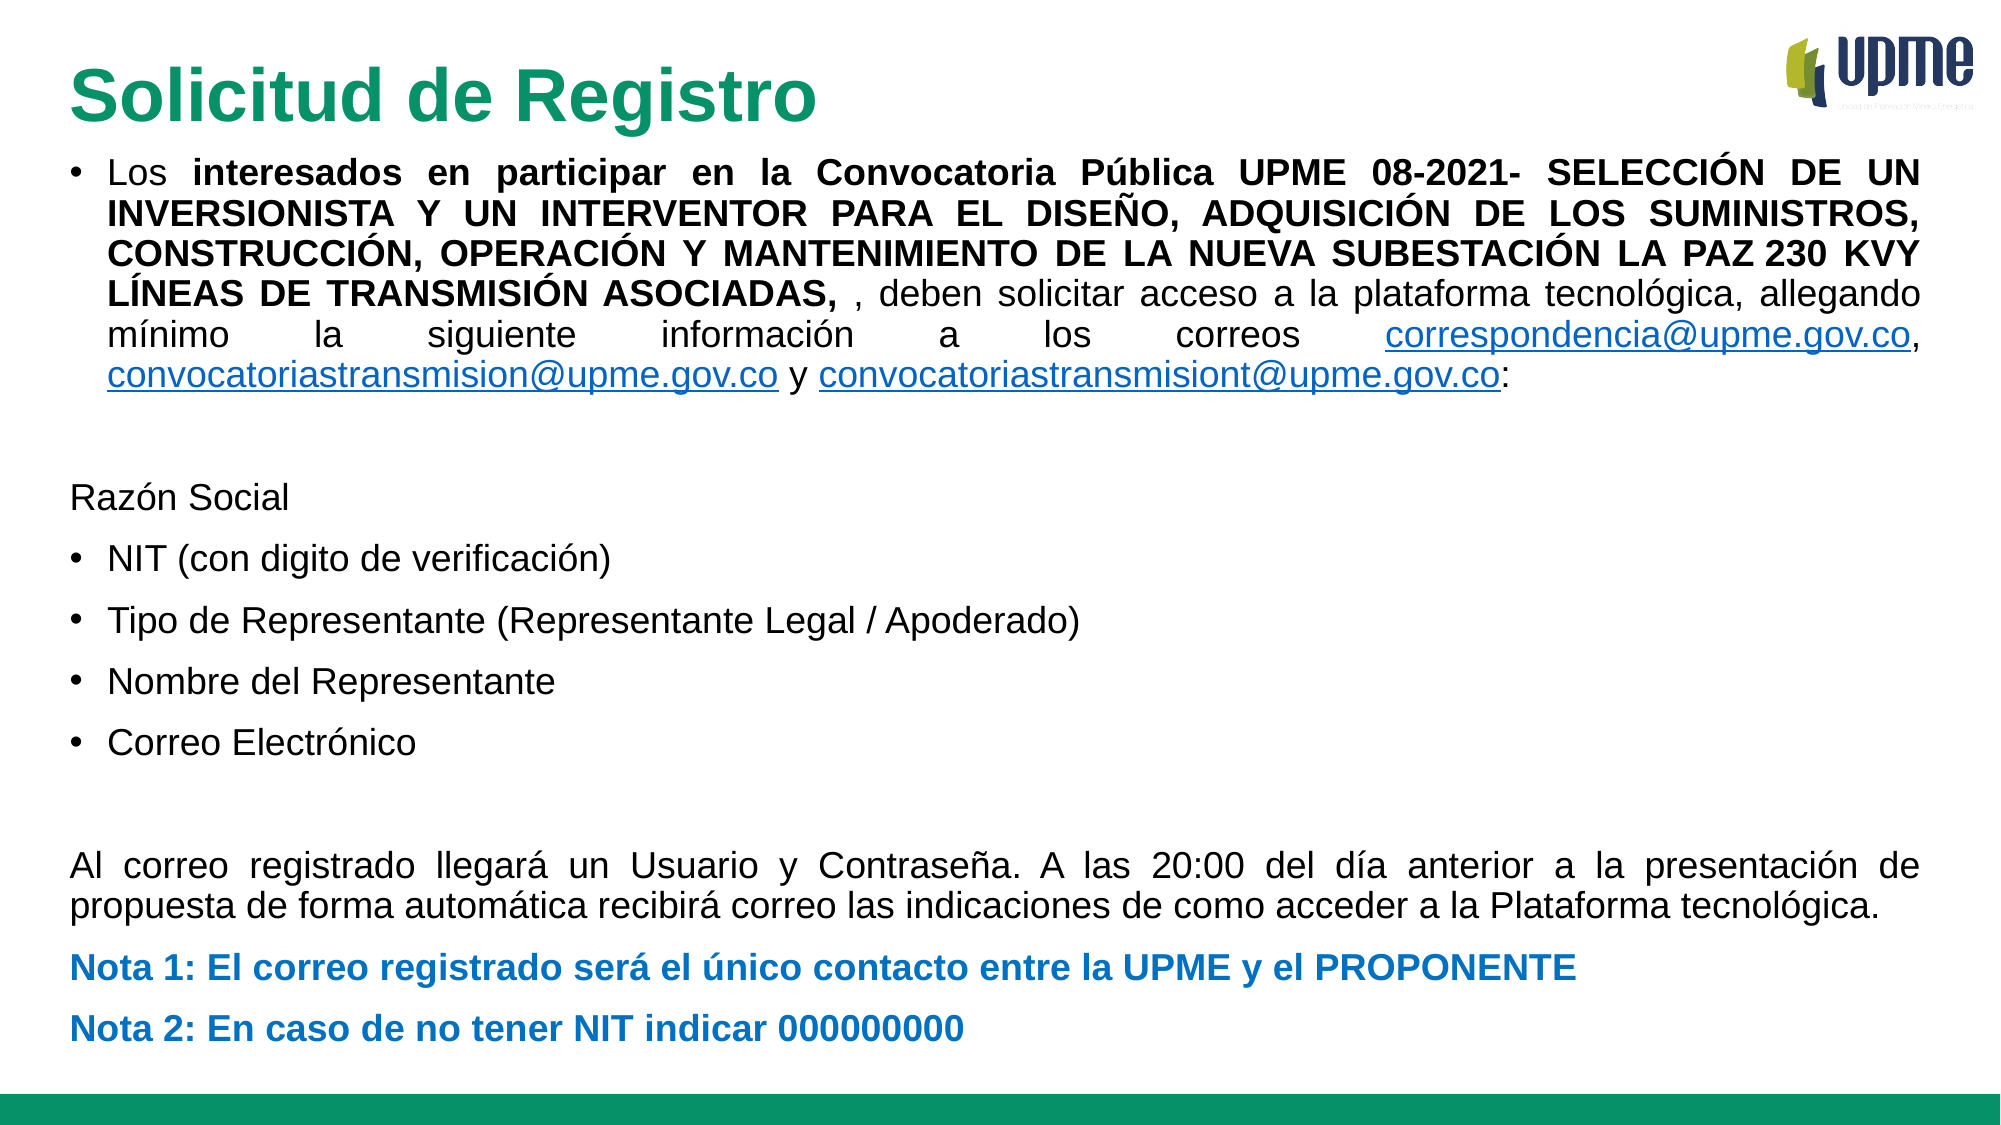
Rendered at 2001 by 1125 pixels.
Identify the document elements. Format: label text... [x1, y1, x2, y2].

list Solicitud de Registro [54, 49, 1696, 145]
picture [1773, 0, 2001, 134]
list Los interesados en participar en la Convocatoria Pública UPME 08-2021- SELECCIÓN DE UN INVERSIONISTA Y UN INTERVENTOR PARA EL DISEÑO, ADQUISICIÓN DE LOS SUMINISTROS, CONSTRUCCIÓN, OPERACIÓN Y MANTENIMIENTO DE LA NUEVA SUBESTACIÓN LA PAZ 230 KVY LÍNEAS DE TRANSMISIÓN ASOCIADAS, , deben solicitar acceso a la plataforma tecnológica, allegando mínimo la siguiente información a los correos correspondencia@upme.gov.co, convocatoriastransmision@upme.gov.co y convocatoriastransmisiont@upme.gov.co: Razón Social NIT (con digito de verificación) Tipo de Representante (Representante Legal / Apoderado) Nombre del Representante Correo Electrónico Al correo registrado llegará un Usuario y Contraseña. A las 20:00 del día anterior a la presentación de propuesta de forma automática recibirá correo las indicaciones de como acceder a la Plataforma tecnológica. Nota 1: El correo registrado será el único contacto entre la UPME y el PROPONENTE Nota 2: En caso de no tener NIT indicar 000000000 [54, 145, 1937, 1112]
